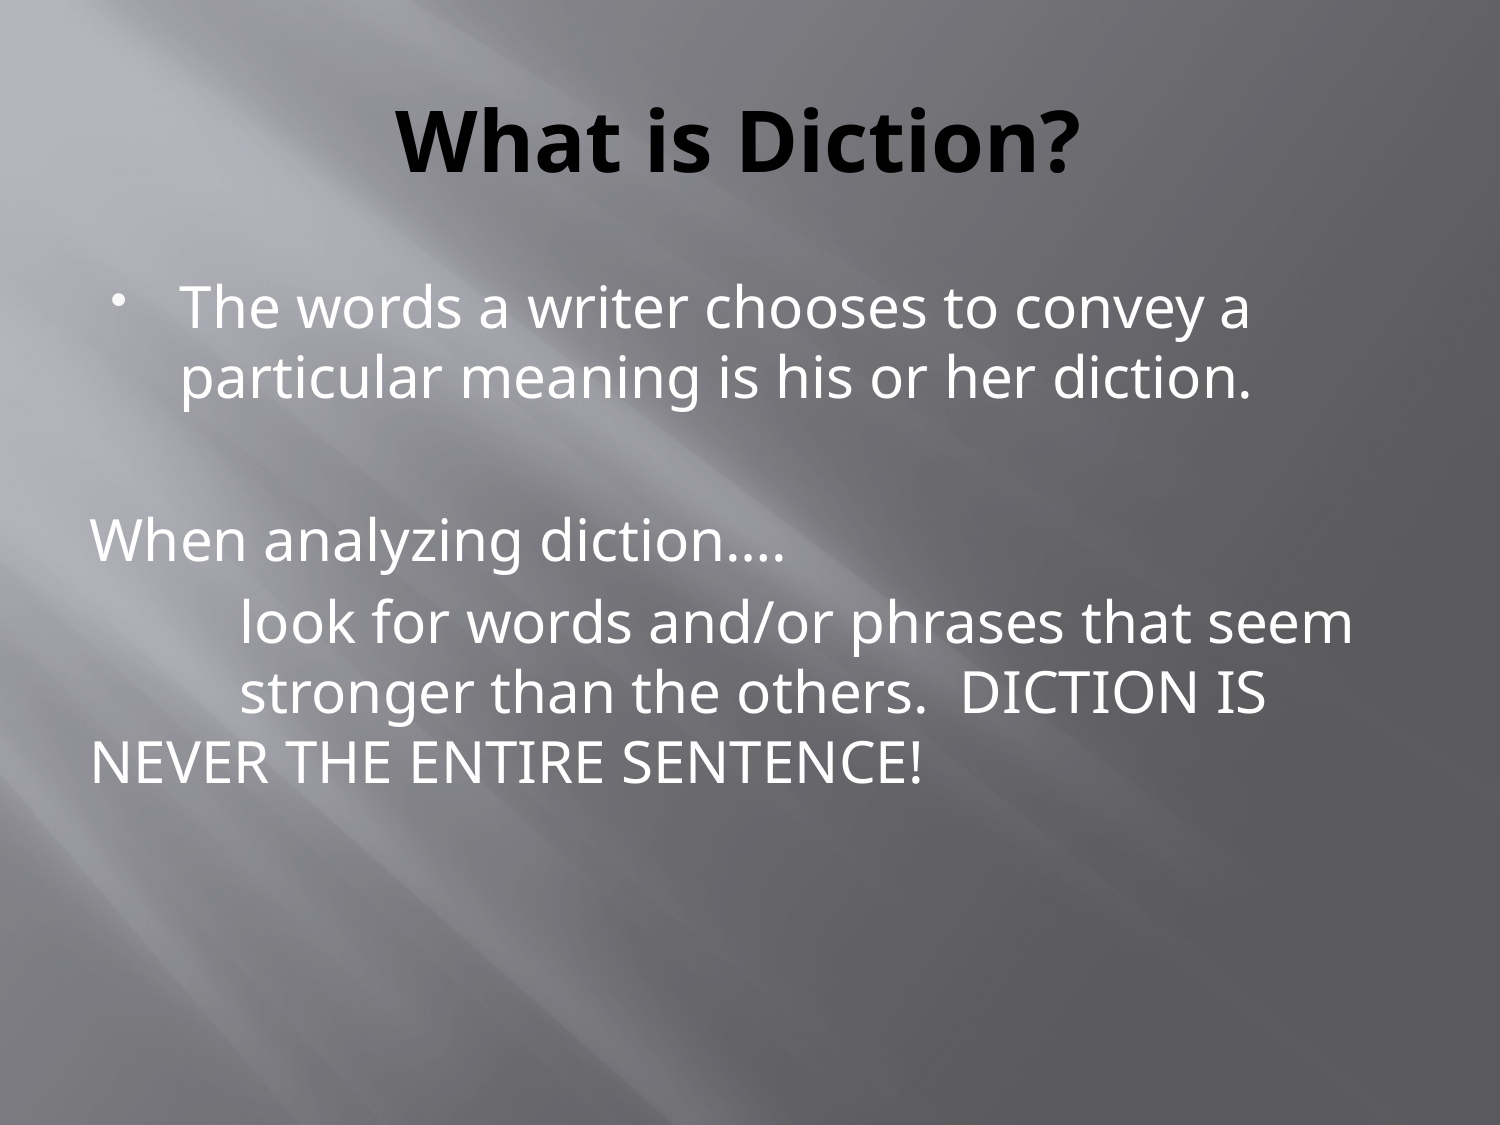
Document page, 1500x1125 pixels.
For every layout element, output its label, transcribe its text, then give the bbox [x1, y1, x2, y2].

title What is Diction? [75, 45, 1425, 233]
list The words a writer chooses to convey a particular meaning is his or her diction. When analyzing diction…. look for words and/or phrases that seem stronger than the others. DICTION IS NEVER THE ENTIRE SENTENCE! [75, 262, 1425, 1035]
